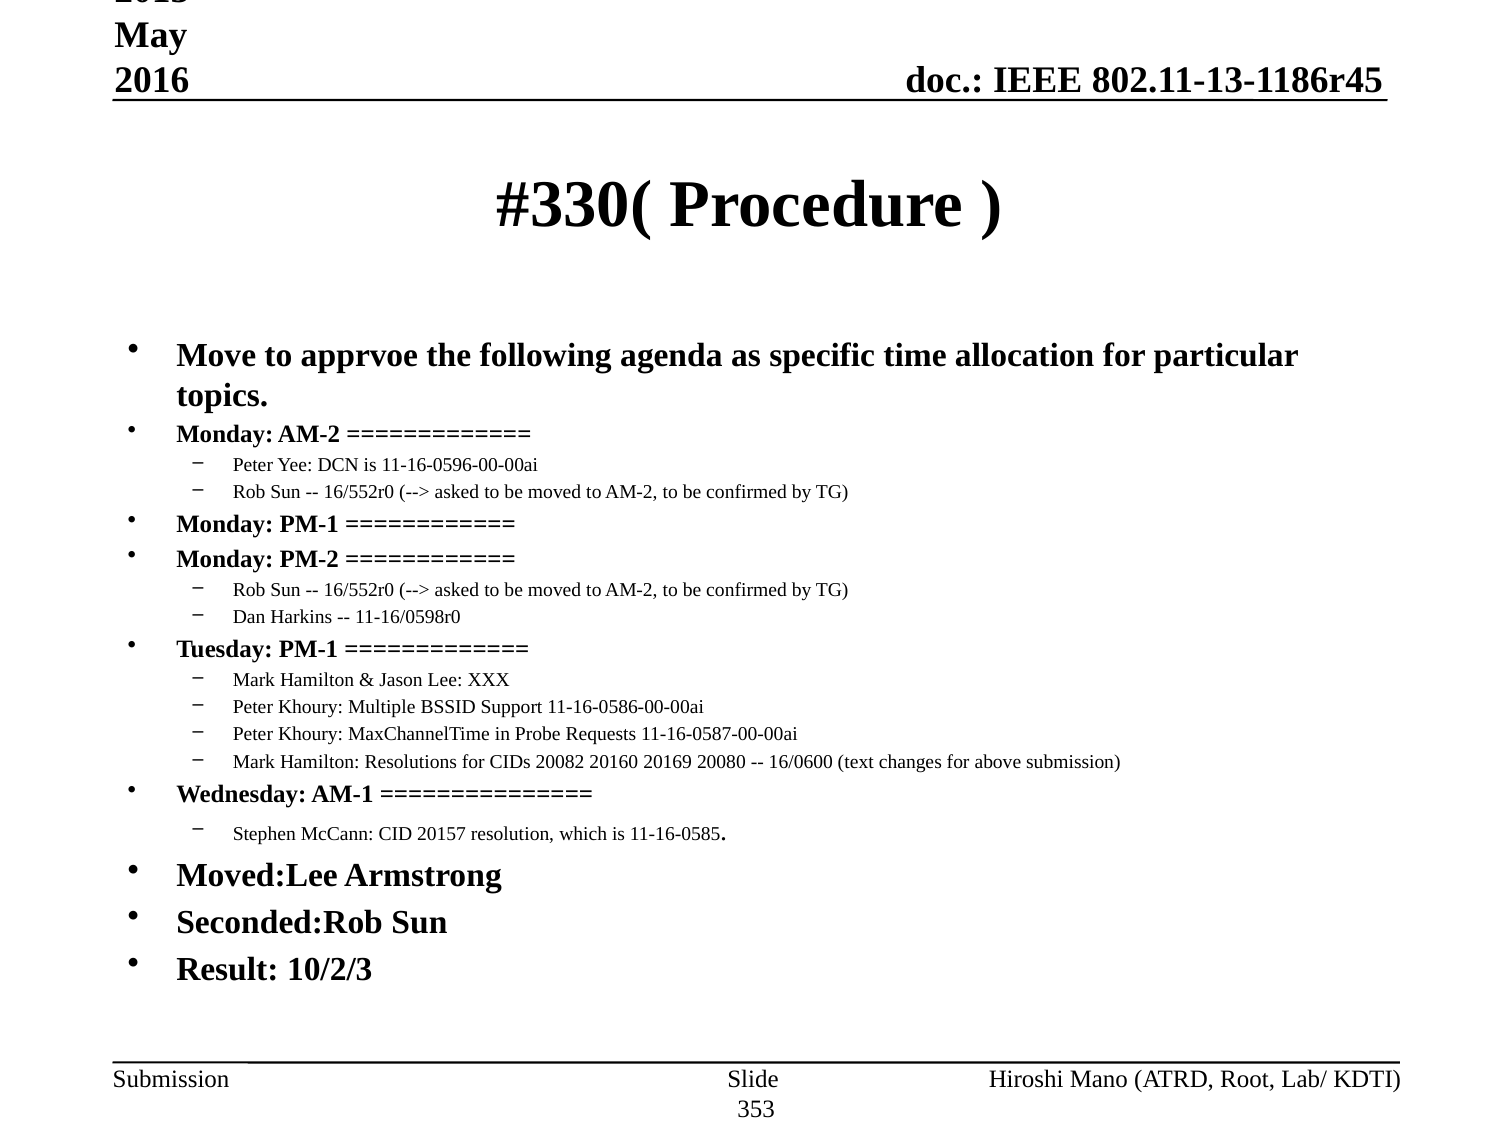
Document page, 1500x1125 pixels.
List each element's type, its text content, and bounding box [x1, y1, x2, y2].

title #330( Procedure ) [112, 112, 1388, 288]
slide_number Slide 353 [712, 1061, 800, 1093]
footer Hiroshi Mano (ATRD, Root, Lab/ KDTI) [984, 1061, 1402, 1093]
list Move to apprvoe the following agenda as specific time allocation for particular topics. Monday: AM-2 ============= Peter Yee: DCN is 11-16-0596-00-00ai Rob Sun -- 16/552r0 (--> asked to be moved to AM-2, to be confirmed by TG) Monday: PM-1 ============ Monday: PM-2 ============ Rob Sun -- 16/552r0 (--> asked to be moved to AM-2, to be confirmed by TG) Dan Harkins -- 11-16/0598r0 Tuesday: PM-1 ============= Mark Hamilton & Jason Lee: XXX Peter Khoury: Multiple BSSID Support 11-16-0586-00-00ai Peter Khoury: MaxChannelTime in Probe Requests 11-16-0587-00-00ai Mark Hamilton: Resolutions for CIDs 20082 20160 20169 20080 -- 16/0600 (text changes for above submission) Wednesday: AM-1 =============== Stephen McCann: CID 20157 resolution, which is 11-16-0585. Moved:Lee Armstrong Seconded:Rob Sun Result: 10/2/3 [112, 324, 1388, 1001]
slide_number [114, 54, 261, 101]
